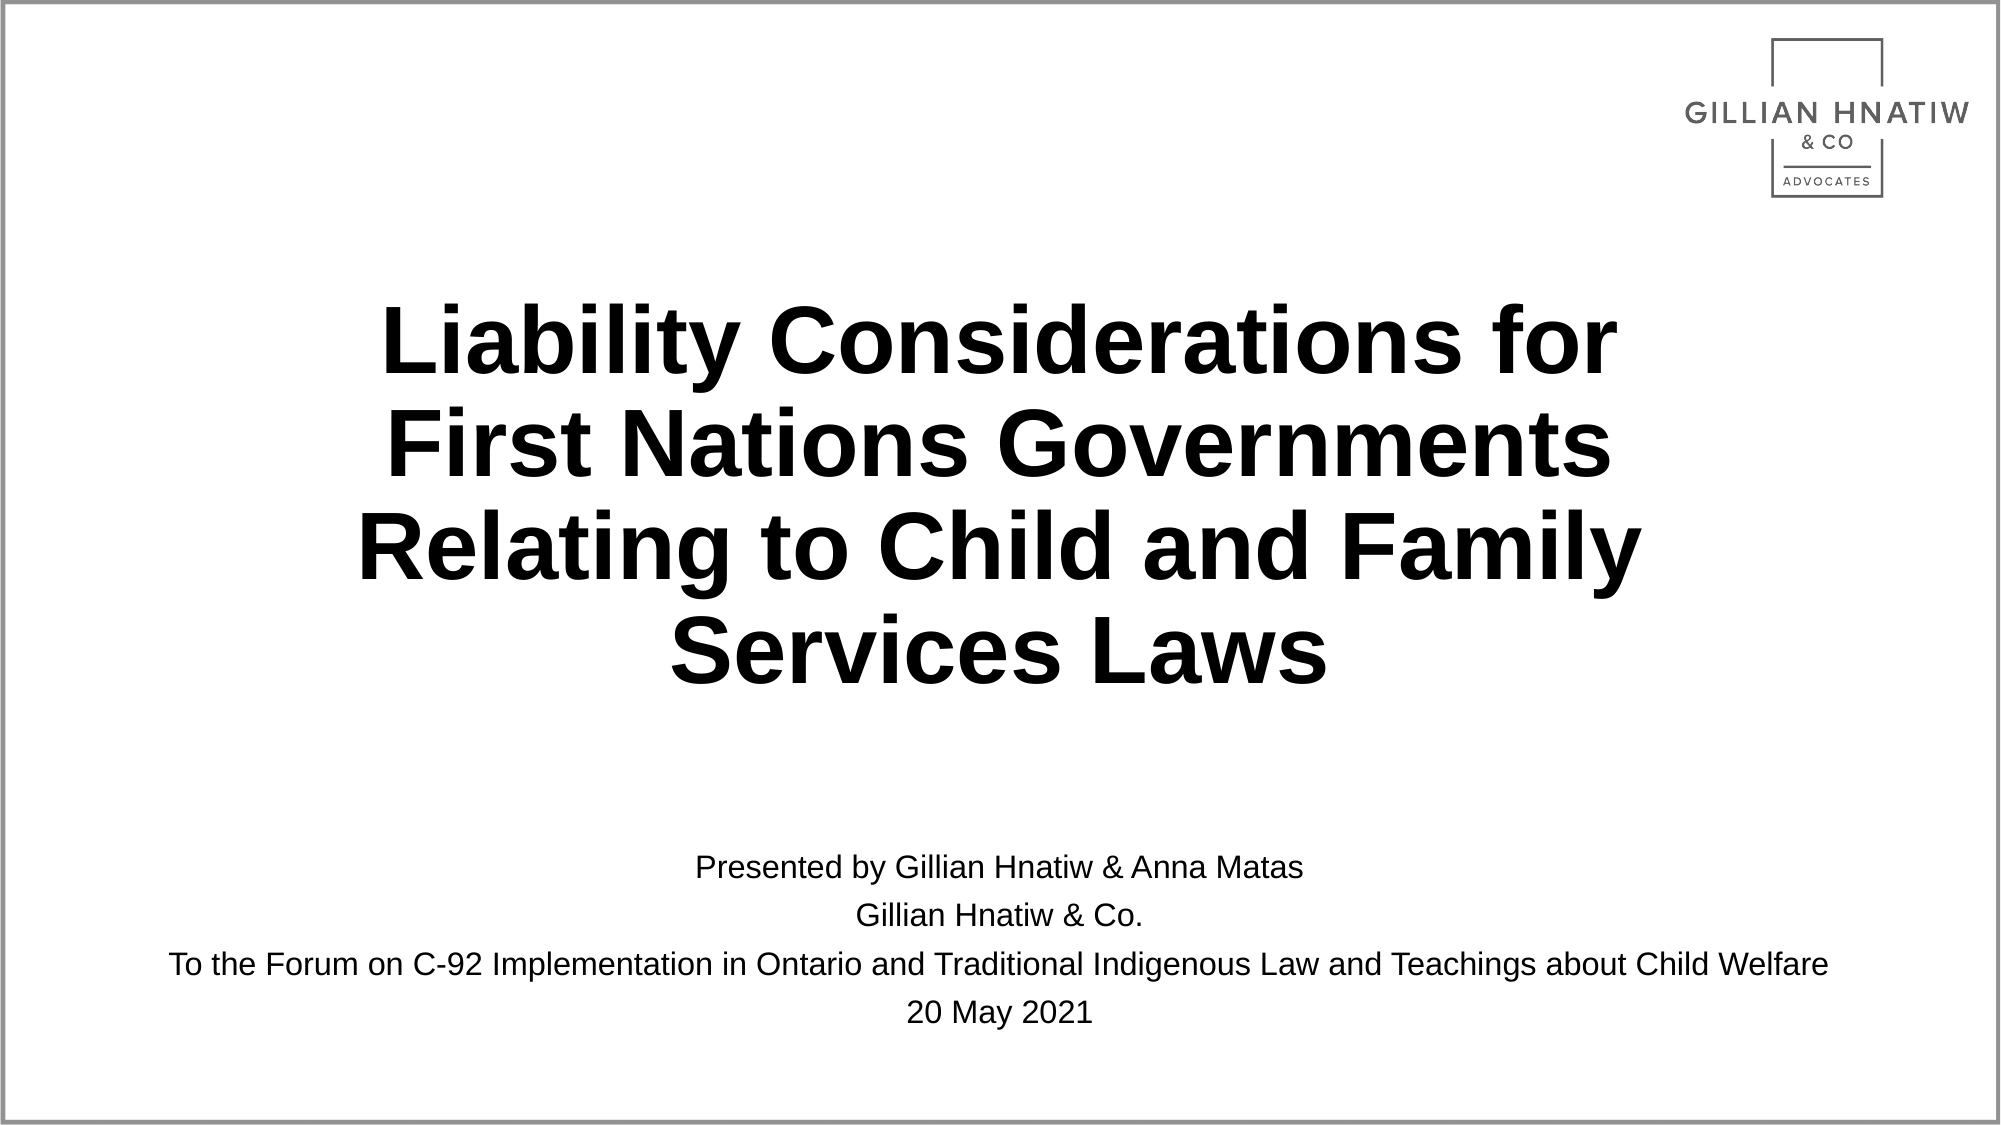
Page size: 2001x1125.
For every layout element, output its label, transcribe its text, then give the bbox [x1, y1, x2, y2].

title Liability Considerations for First Nations Governments Relating to Child and Family Services Laws [249, 138, 1750, 712]
subtitle Presented by Gillian Hnatiw & Anna Matas Gillian Hnatiw & Co. To the Forum on C-92 Implementation in Ontario and Traditional Indigenous Law and Teachings about Child Welfare 20 May 2021 [150, 790, 1850, 1062]
picture [0, 0, 2001, 1125]
